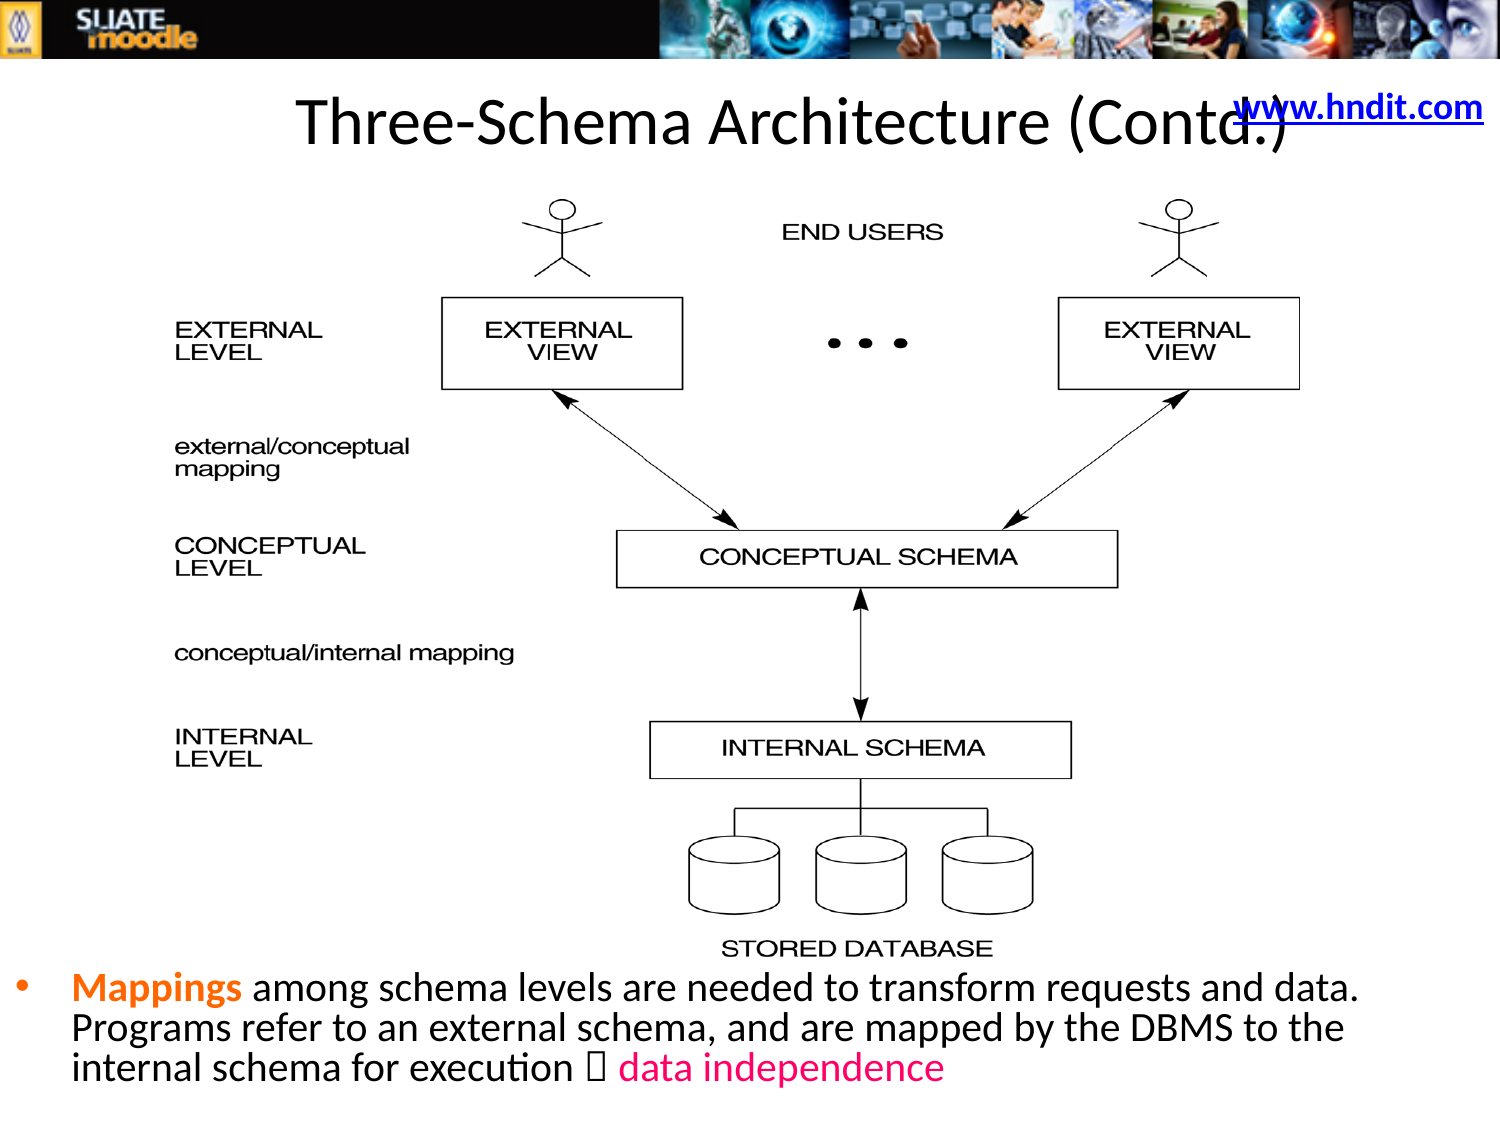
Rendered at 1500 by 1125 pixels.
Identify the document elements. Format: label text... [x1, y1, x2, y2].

text_box www.hndit.com [1218, 74, 1499, 135]
title Three-Schema Architecture (Contd.) [275, 59, 1313, 175]
list Mappings among schema levels are needed to transform requests and data. Programs refer to an external schema, and are mapped by the DBMS to the internal schema for execution  data independence [0, 962, 1500, 1100]
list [174, 199, 1301, 962]
picture [0, 0, 1500, 59]
